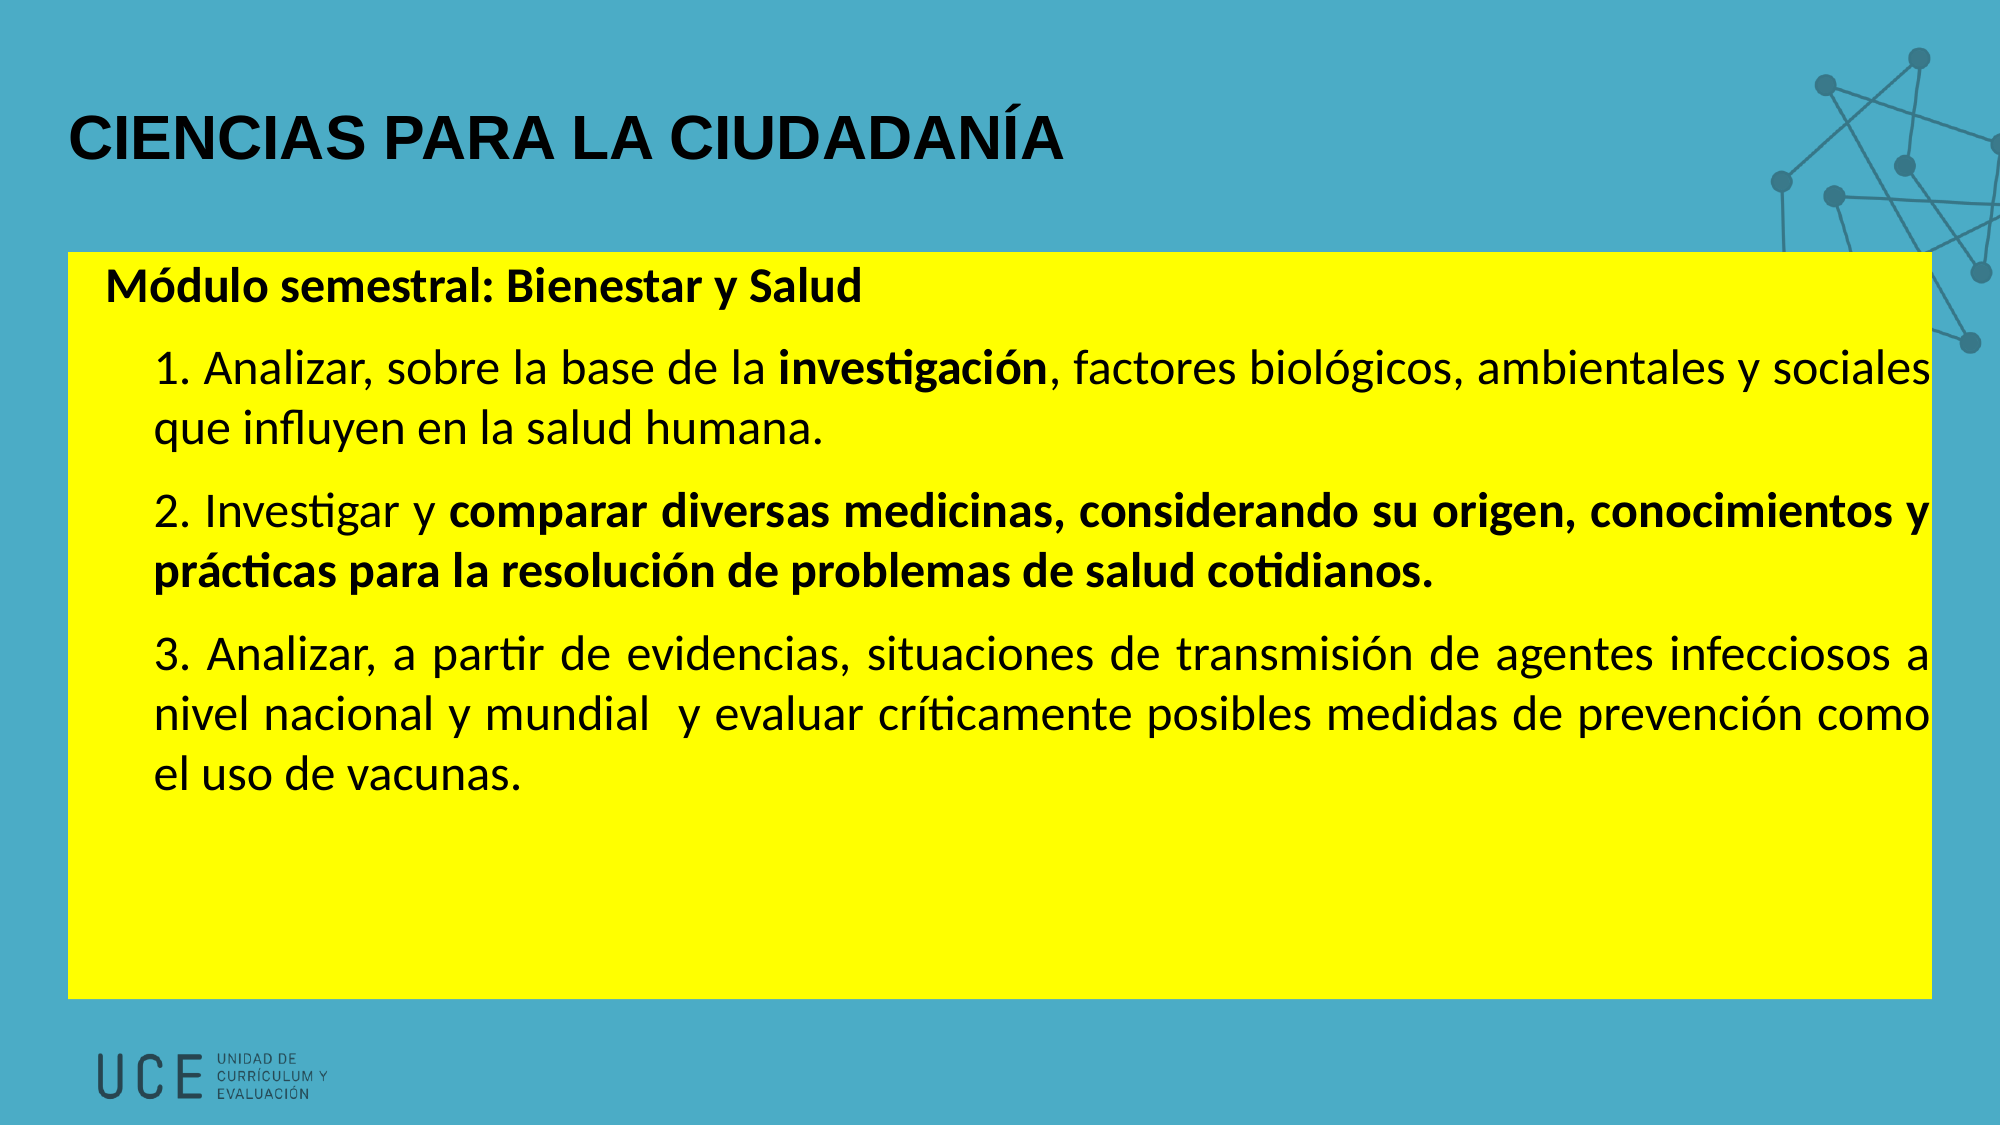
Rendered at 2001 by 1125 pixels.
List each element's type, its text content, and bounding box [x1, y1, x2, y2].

picture [92, 1047, 330, 1103]
picture [1760, 39, 2000, 363]
list Módulo semestral: Bienestar y Salud 1. Analizar, sobre la base de la investigación, factores biológicos, ambientales y sociales que influyen en la salud humana. 2. Investigar y comparar diversas medicinas, considerando su origen, conocimientos y prácticas para la resolución de problemas de salud cotidianos. 3. Analizar, a partir de evidencias, situaciones de transmisión de agentes infecciosos a nivel nacional y mundial y evaluar críticamente posibles medidas de prevención como el uso de vacunas. [68, 252, 1932, 1000]
title CIENCIAS PARA LA CIUDADANÍA [68, 97, 1932, 223]
